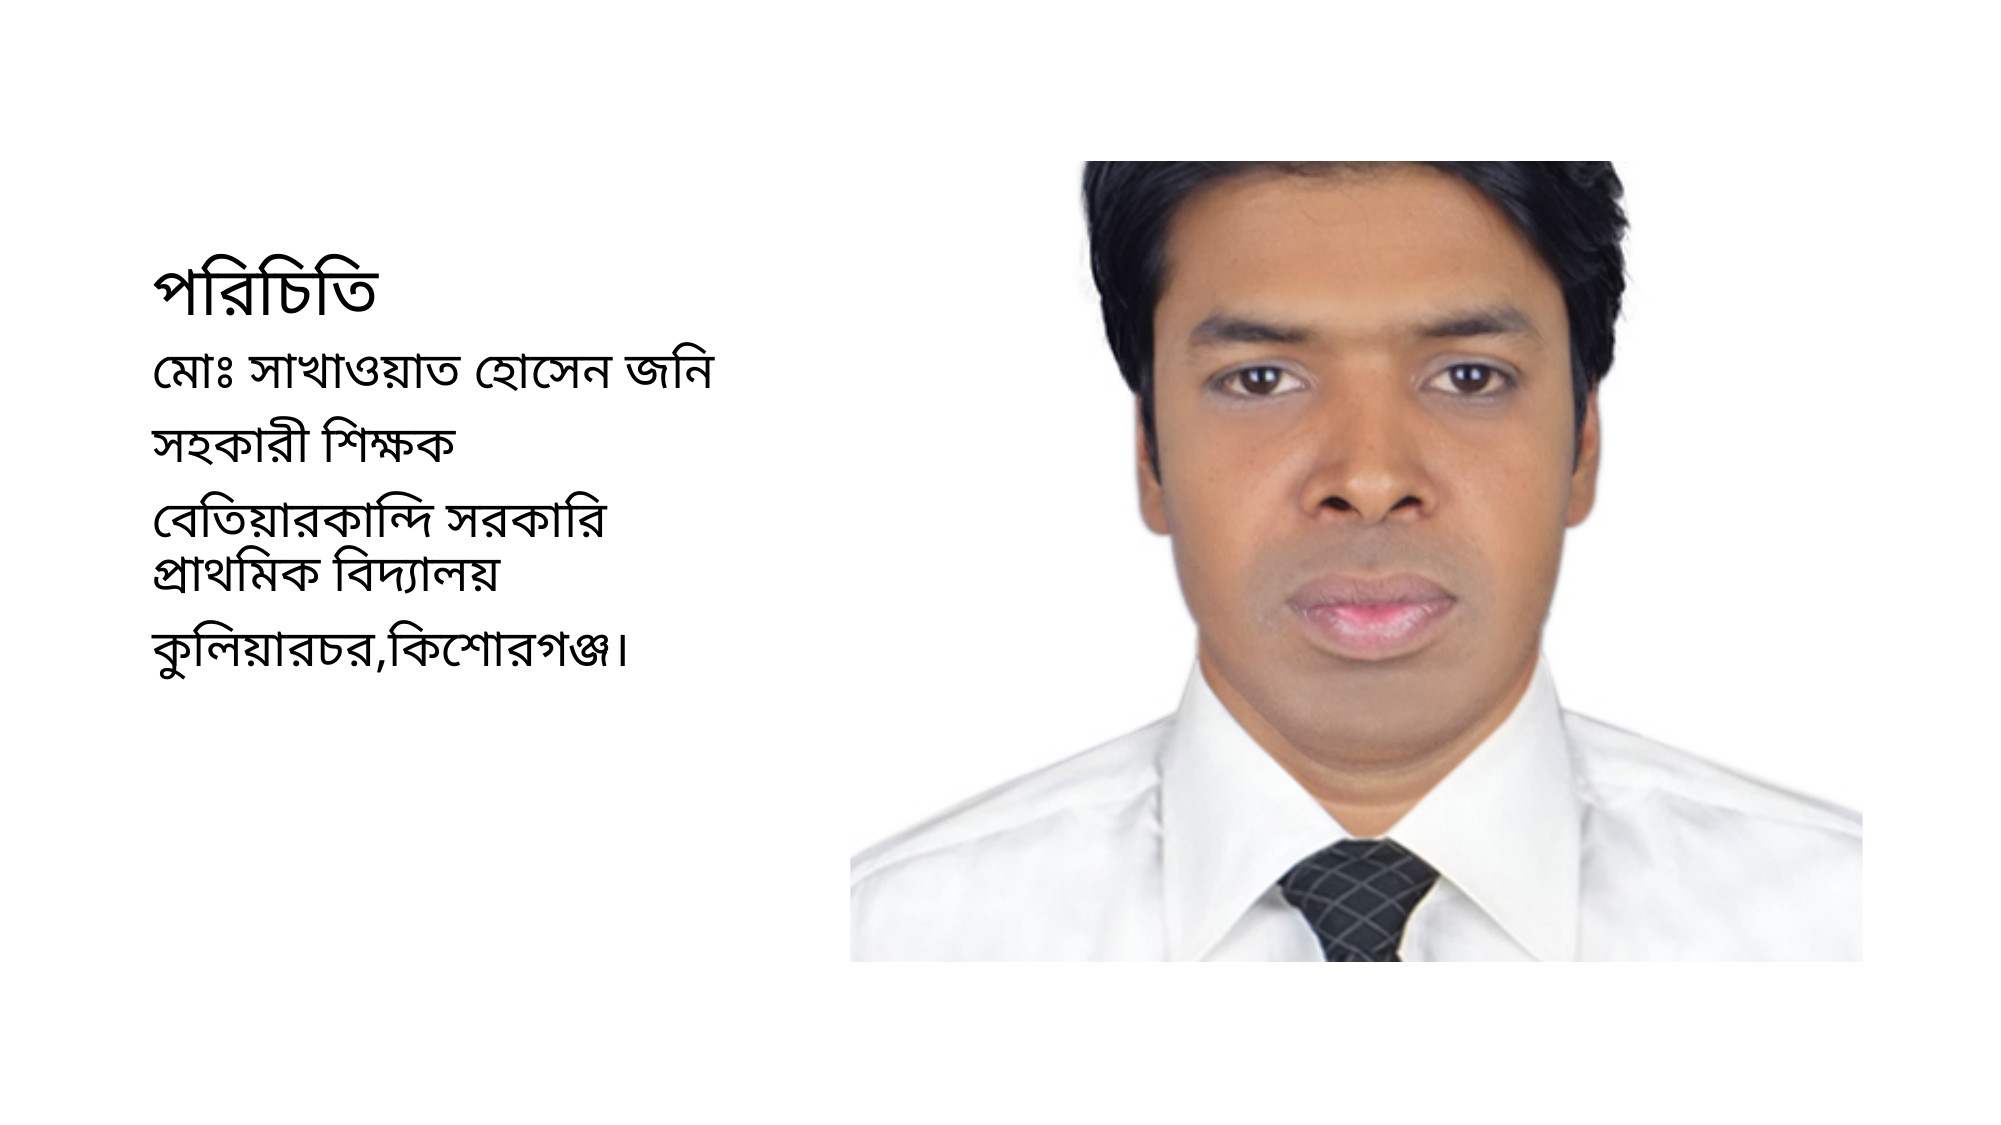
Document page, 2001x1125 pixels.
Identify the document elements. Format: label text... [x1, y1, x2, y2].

list মোঃ সাখাওয়াত হোসেন জনি সহকারী শিক্ষক বেতিয়ারকান্দি সরকারি প্রাথমিক বিদ্যালয় কুলিয়ারচর,কিশোরগঞ্জ। [137, 337, 783, 963]
picture [850, 161, 1863, 962]
title পরিচিতি [137, 75, 783, 337]
